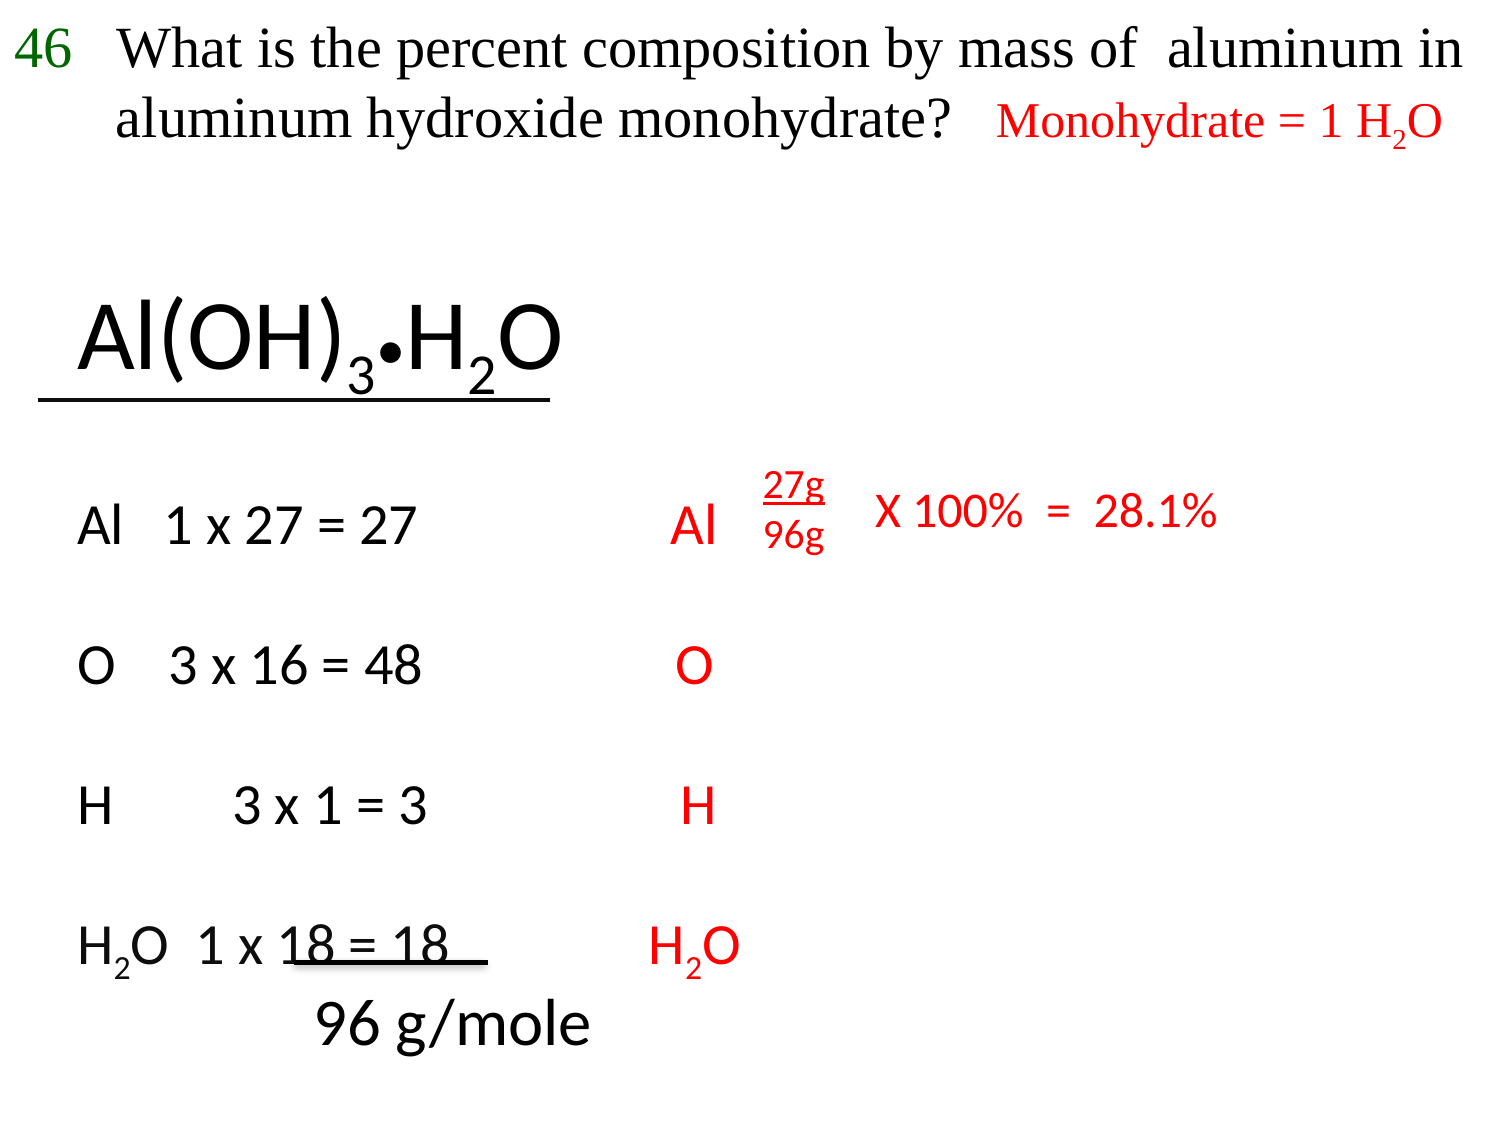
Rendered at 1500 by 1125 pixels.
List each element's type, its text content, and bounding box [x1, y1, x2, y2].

text_box X 100% = 28.1% [860, 470, 1336, 545]
text_box 46 What is the percent composition by mass of aluminum in aluminum hydroxide monohydrate? Monohydrate = 1 H2O [0, 1, 1500, 163]
text_box 27g 96g [747, 449, 948, 565]
text_box 96 g/mole [268, 971, 657, 1066]
table_cell 5:10:5 → 1:2:1 [291, 963, 488, 971]
text_box Al(OH)3•H2O Al 1 x 27 = 27 Al O 3 x 16 = 48 O H 3 x 1 = 3 H H2O 1 x 18 = 18 H2O [62, 262, 1500, 994]
text_box 25 e- [295, 965, 484, 969]
